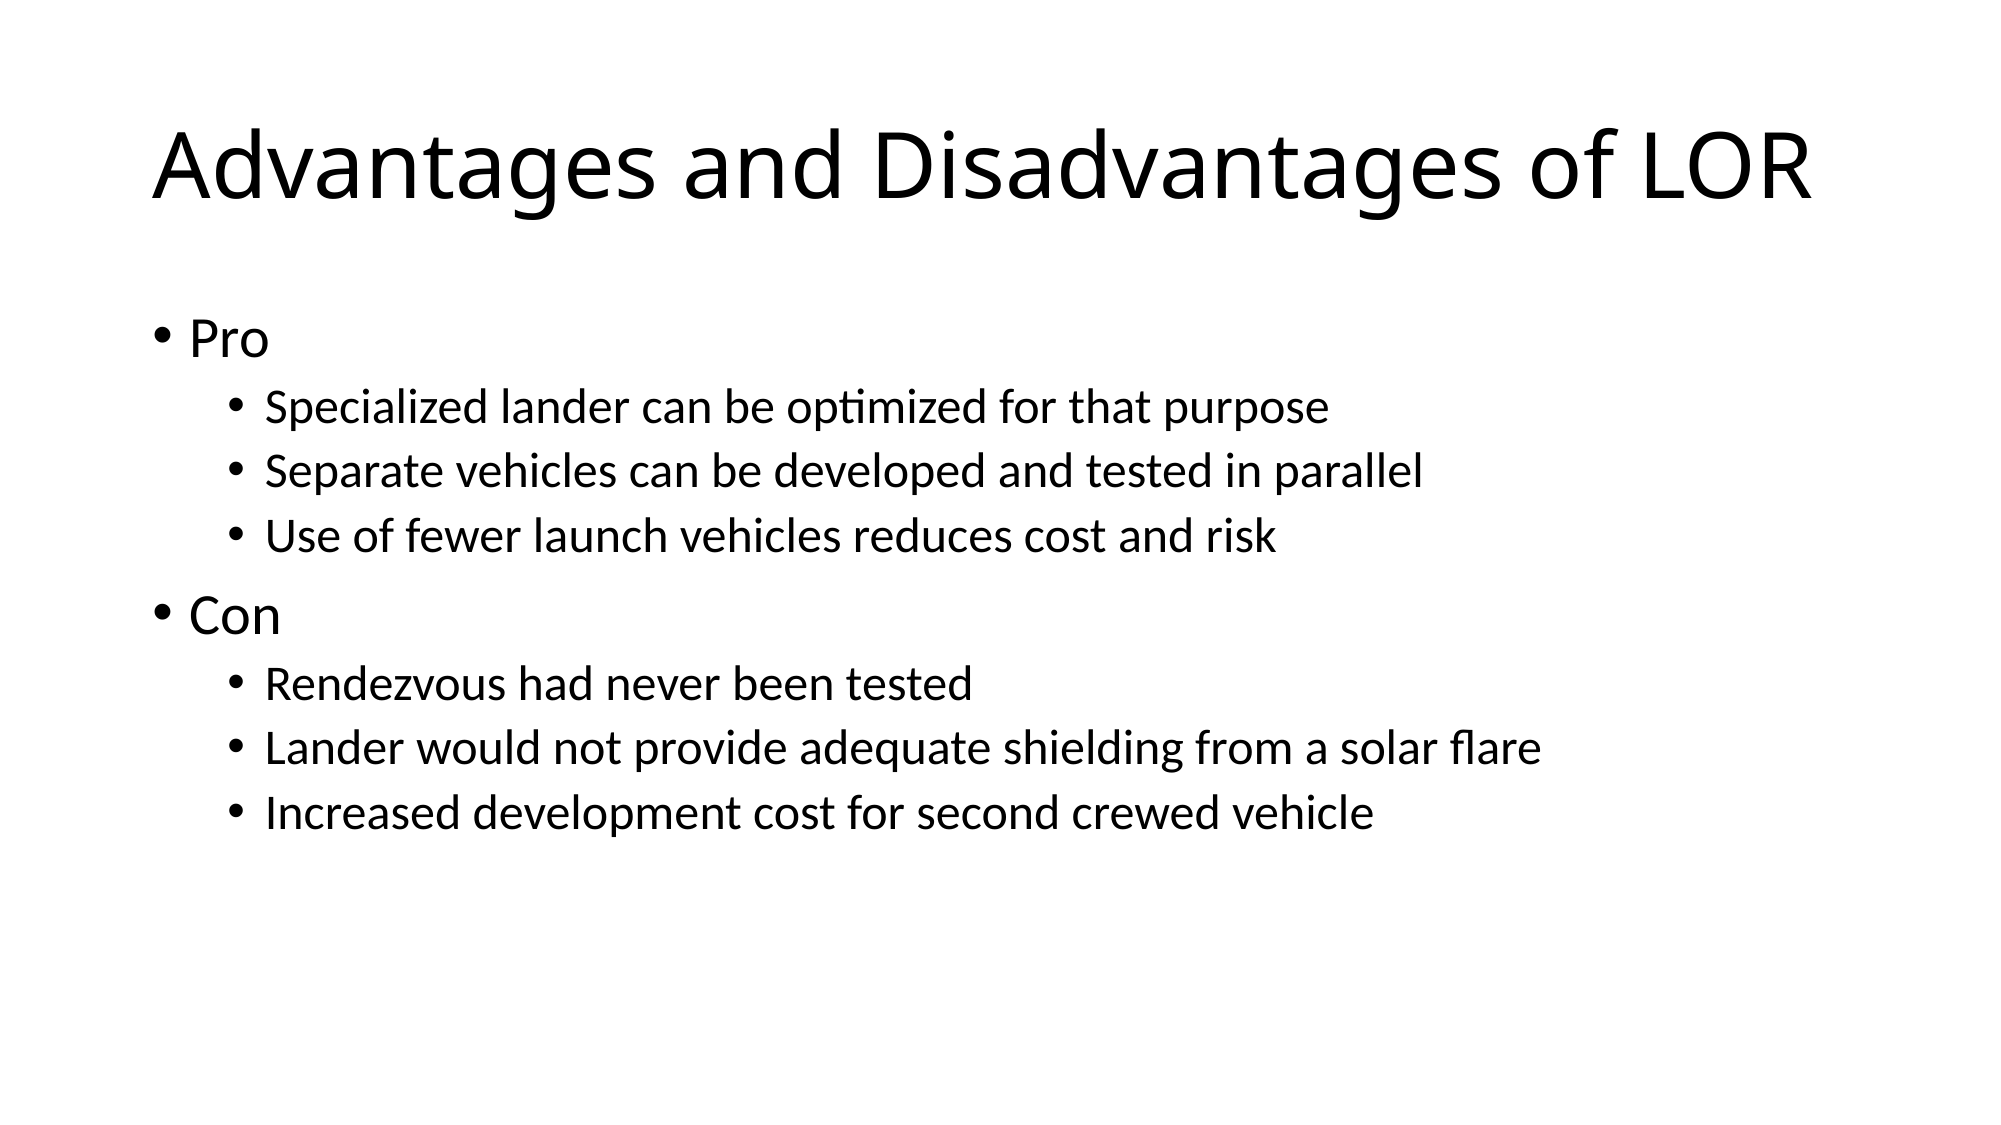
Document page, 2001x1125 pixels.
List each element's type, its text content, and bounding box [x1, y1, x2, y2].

list Pro Specialized lander can be optimized for that purpose Separate vehicles can be developed and tested in parallel Use of fewer launch vehicles reduces cost and risk Con Rendezvous had never been tested Lander would not provide adequate shielding from a solar flare Increased development cost for second crewed vehicle [137, 299, 1863, 1014]
title Advantages and Disadvantages of LOR [137, 59, 1863, 278]
